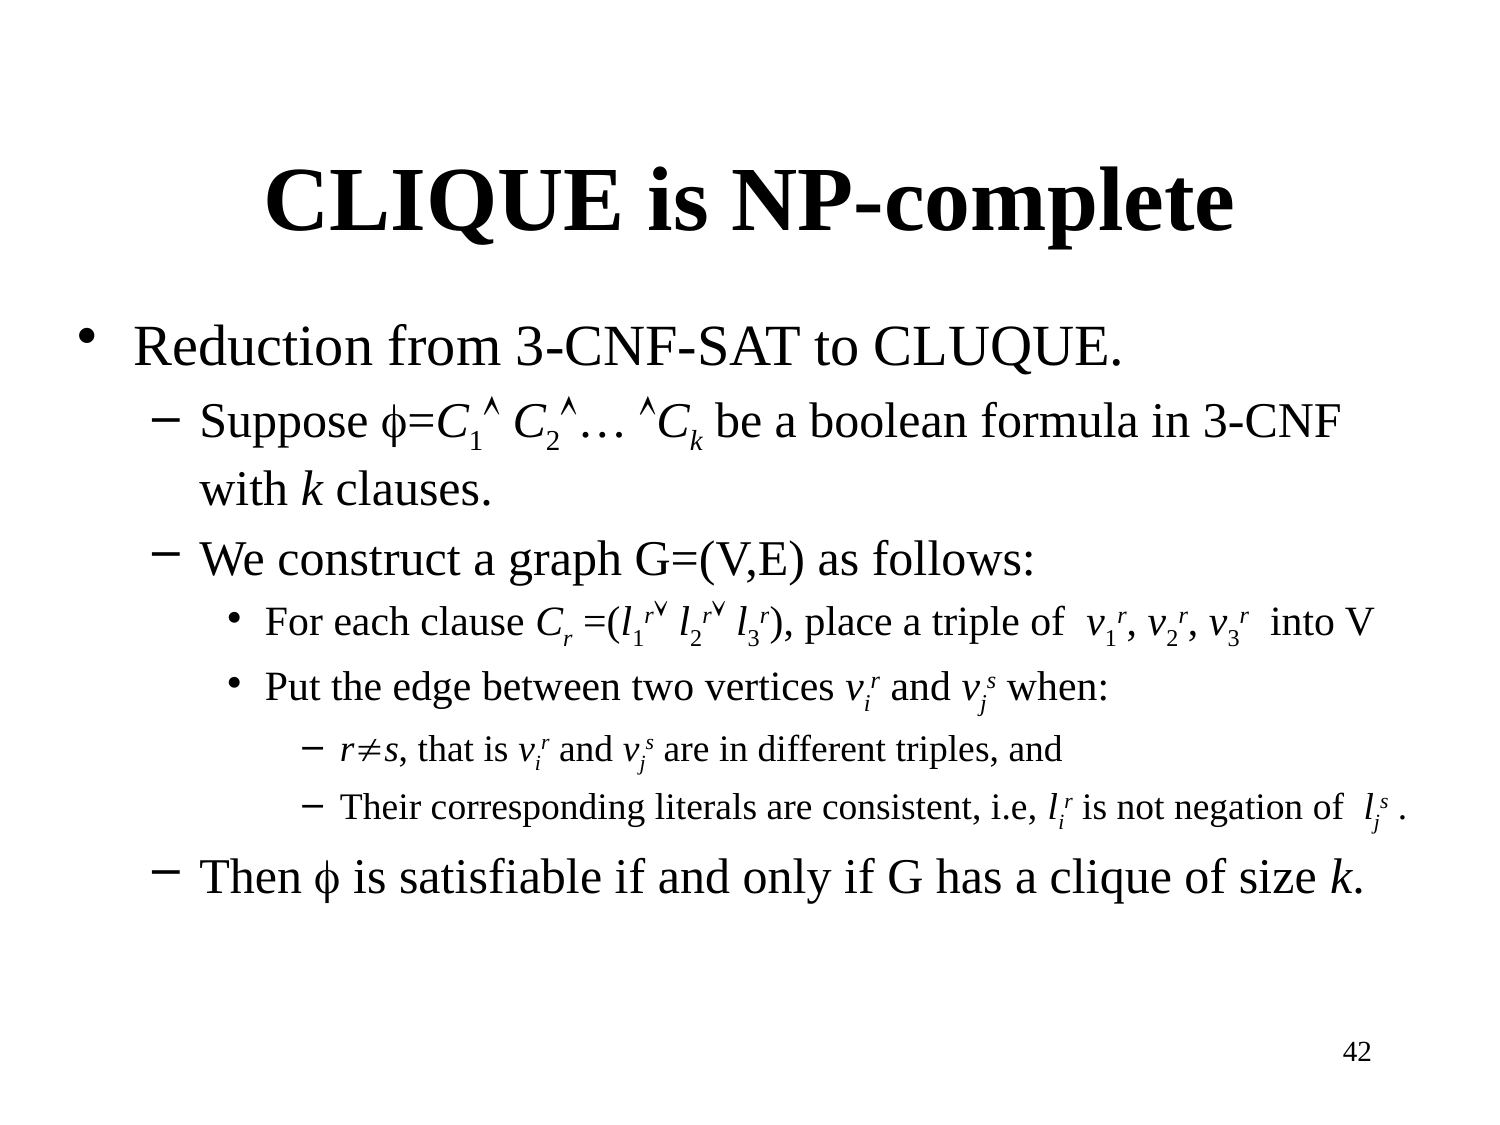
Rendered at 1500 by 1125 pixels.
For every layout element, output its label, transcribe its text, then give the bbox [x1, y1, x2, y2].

slide_number 42 [1074, 1024, 1388, 1101]
title CLIQUE is NP-complete [112, 99, 1388, 288]
list Reduction from 3-CNF-SAT to CLUQUE. Suppose =C1 C2… Ck be a boolean formula in 3-CNF with k clauses. We construct a graph G=(V,E) as follows: For each clause Cr =(l1r l2r l3r), place a triple of v1r, v2r, v3r into V Put the edge between two vertices vir and vjs when: rs, that is vir and vjs are in different triples, and Their corresponding literals are consistent, i.e, lir is not negation of ljs . Then  is satisfiable if and only if G has a clique of size k. [62, 299, 1451, 1001]
